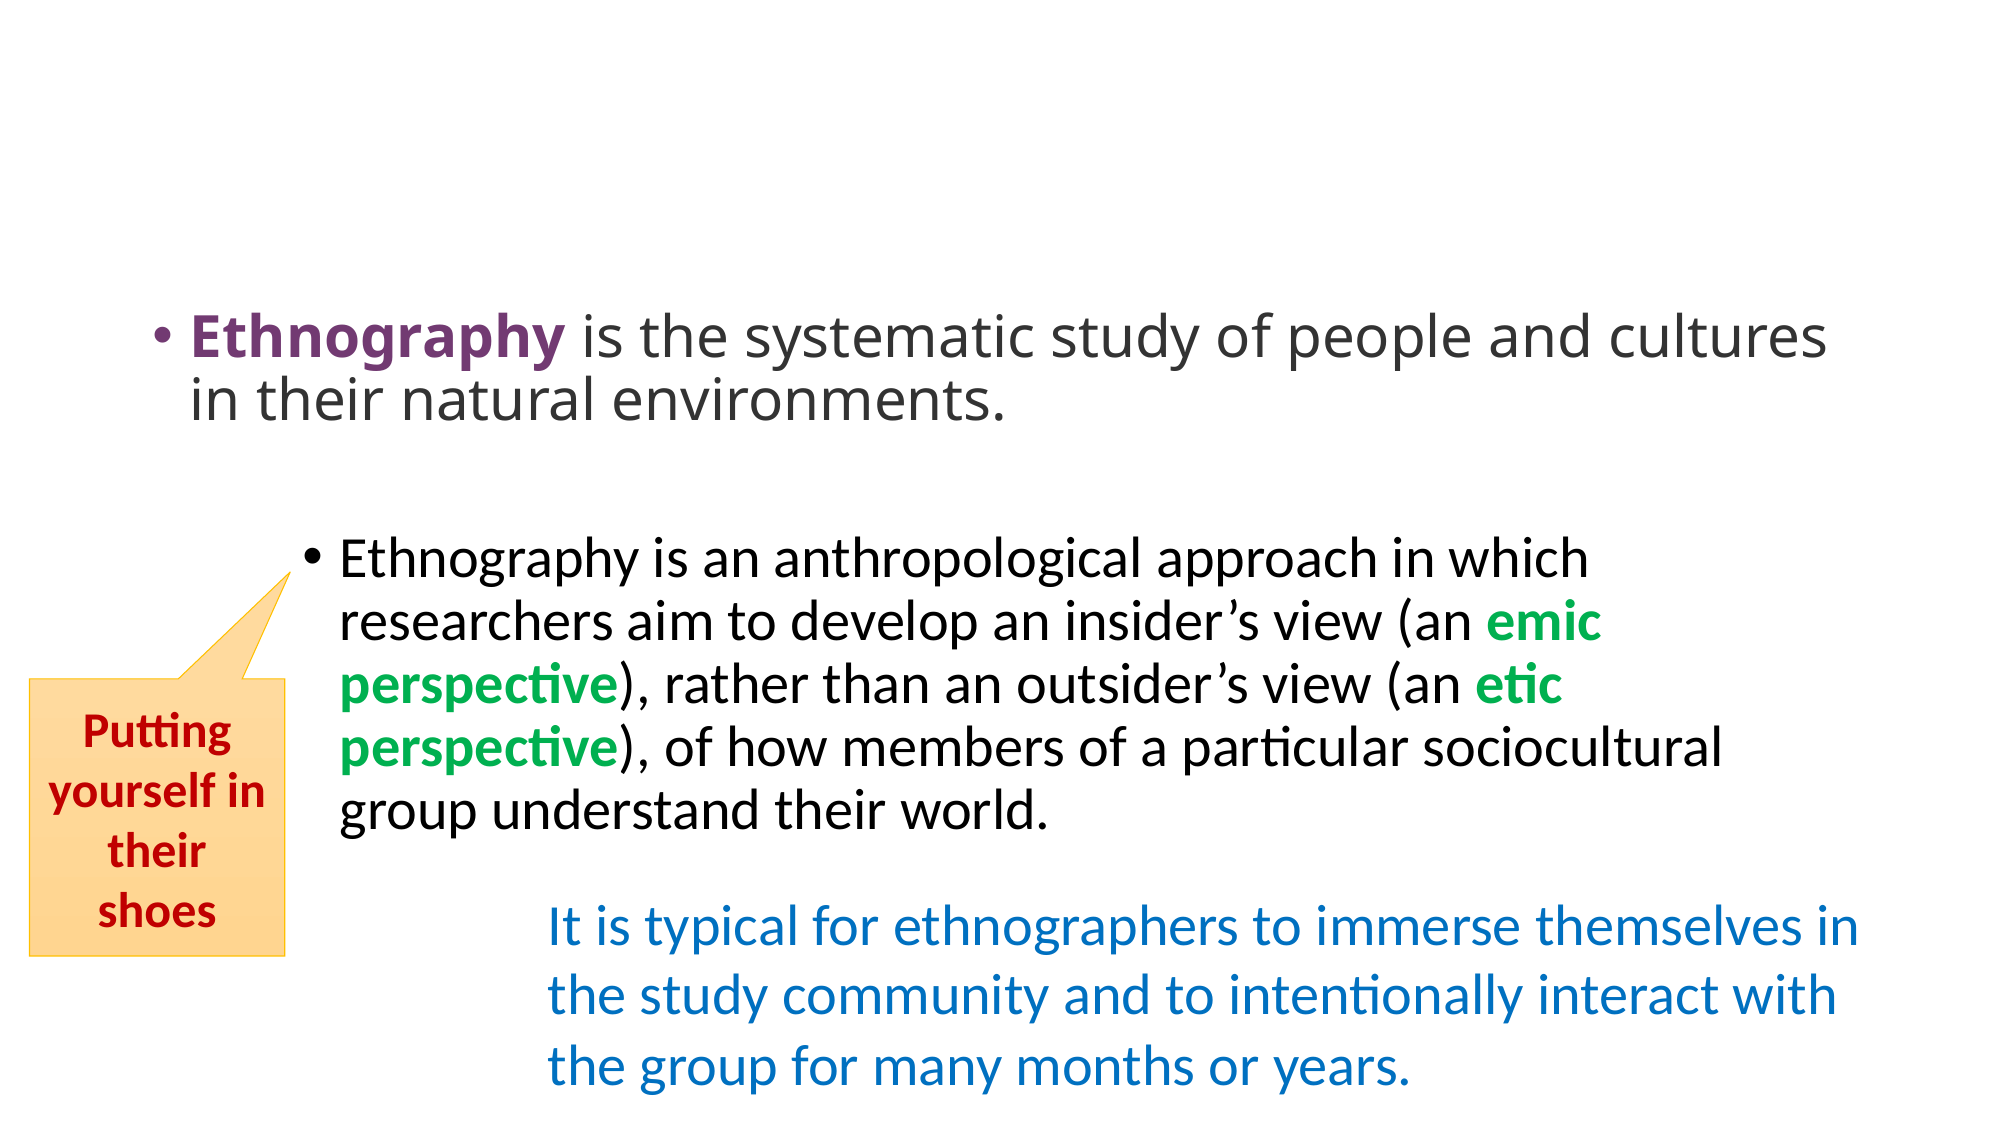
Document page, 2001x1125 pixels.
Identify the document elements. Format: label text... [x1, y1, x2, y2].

text_box Putting yourself in their shoes [28, 571, 291, 957]
list Ethnography is the systematic study of people and cultures in their natural environments. Ethnography is an anthropological approach in which researchers aim to develop an insider’s view (an emic perspective), rather than an outsider’s view (an etic perspective), of how members of a particular sociocultural group understand their world. [137, 299, 1863, 1014]
text_box It is typical for ethnographers to immerse themselves in the study community and to intentionally interact with the group for many months or years. [533, 879, 1902, 1104]
